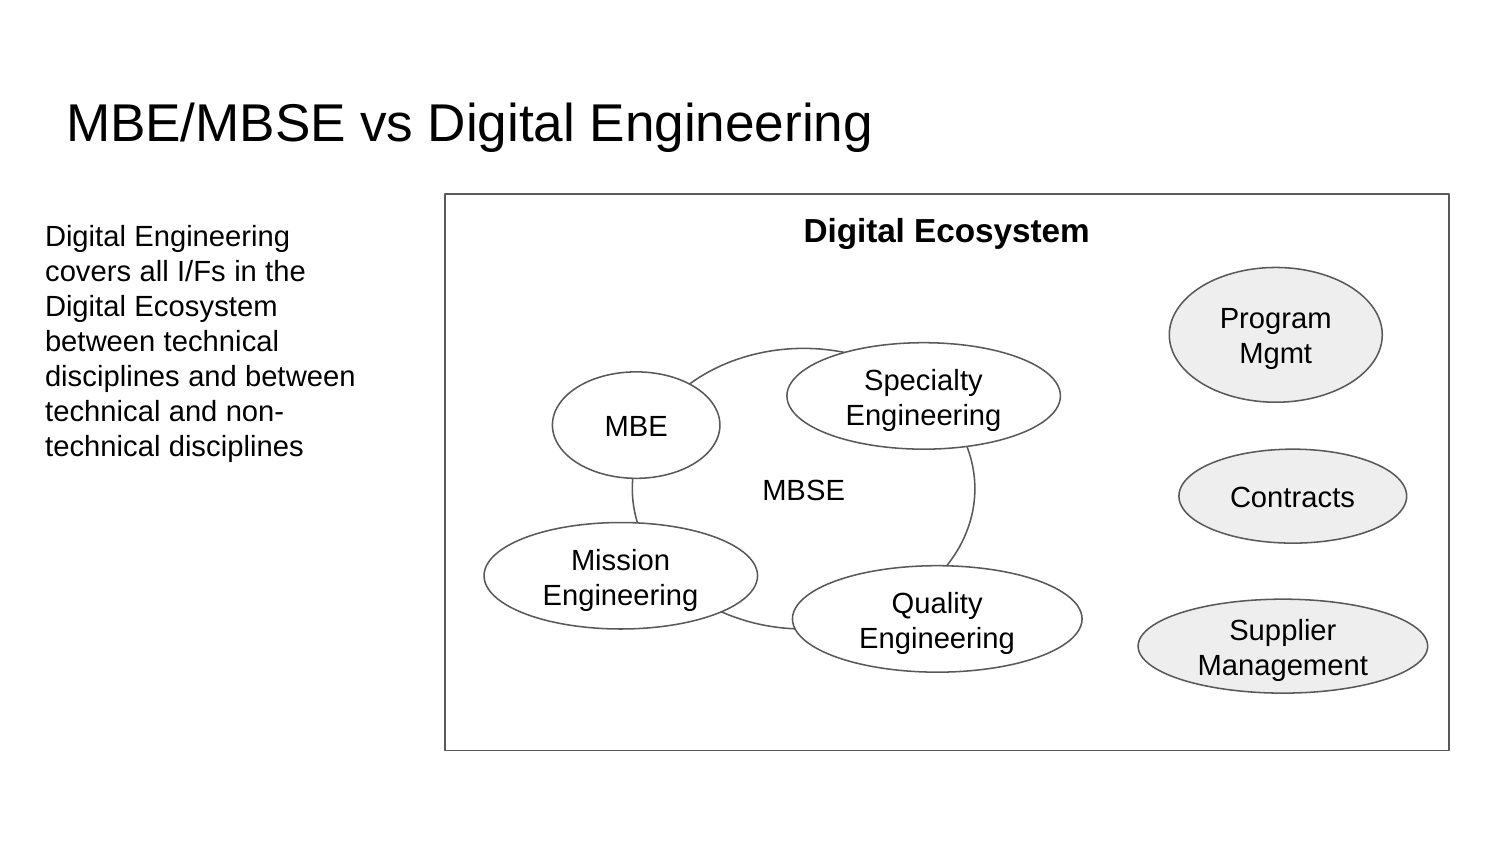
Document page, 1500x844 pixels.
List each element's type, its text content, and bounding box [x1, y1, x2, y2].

text_box Program Mgmt [1169, 267, 1383, 403]
text_box Digital Ecosystem [444, 193, 1449, 751]
text_box Digital Engineering covers all I/Fs in the Digital Ecosystem between technical disciplines and between technical and non-technical disciplines [29, 202, 388, 478]
text_box Specialty Engineering [786, 342, 1061, 450]
text_box Quality Engineering [792, 565, 1083, 673]
text_box MBSE [632, 348, 975, 629]
text_box Mission Engineering [484, 522, 758, 629]
text_box Contracts [1178, 449, 1407, 544]
title MBE/MBSE vs Digital Engineering [51, 72, 1449, 167]
text_box Supplier Management [1138, 599, 1428, 694]
text_box MBE [552, 371, 720, 479]
